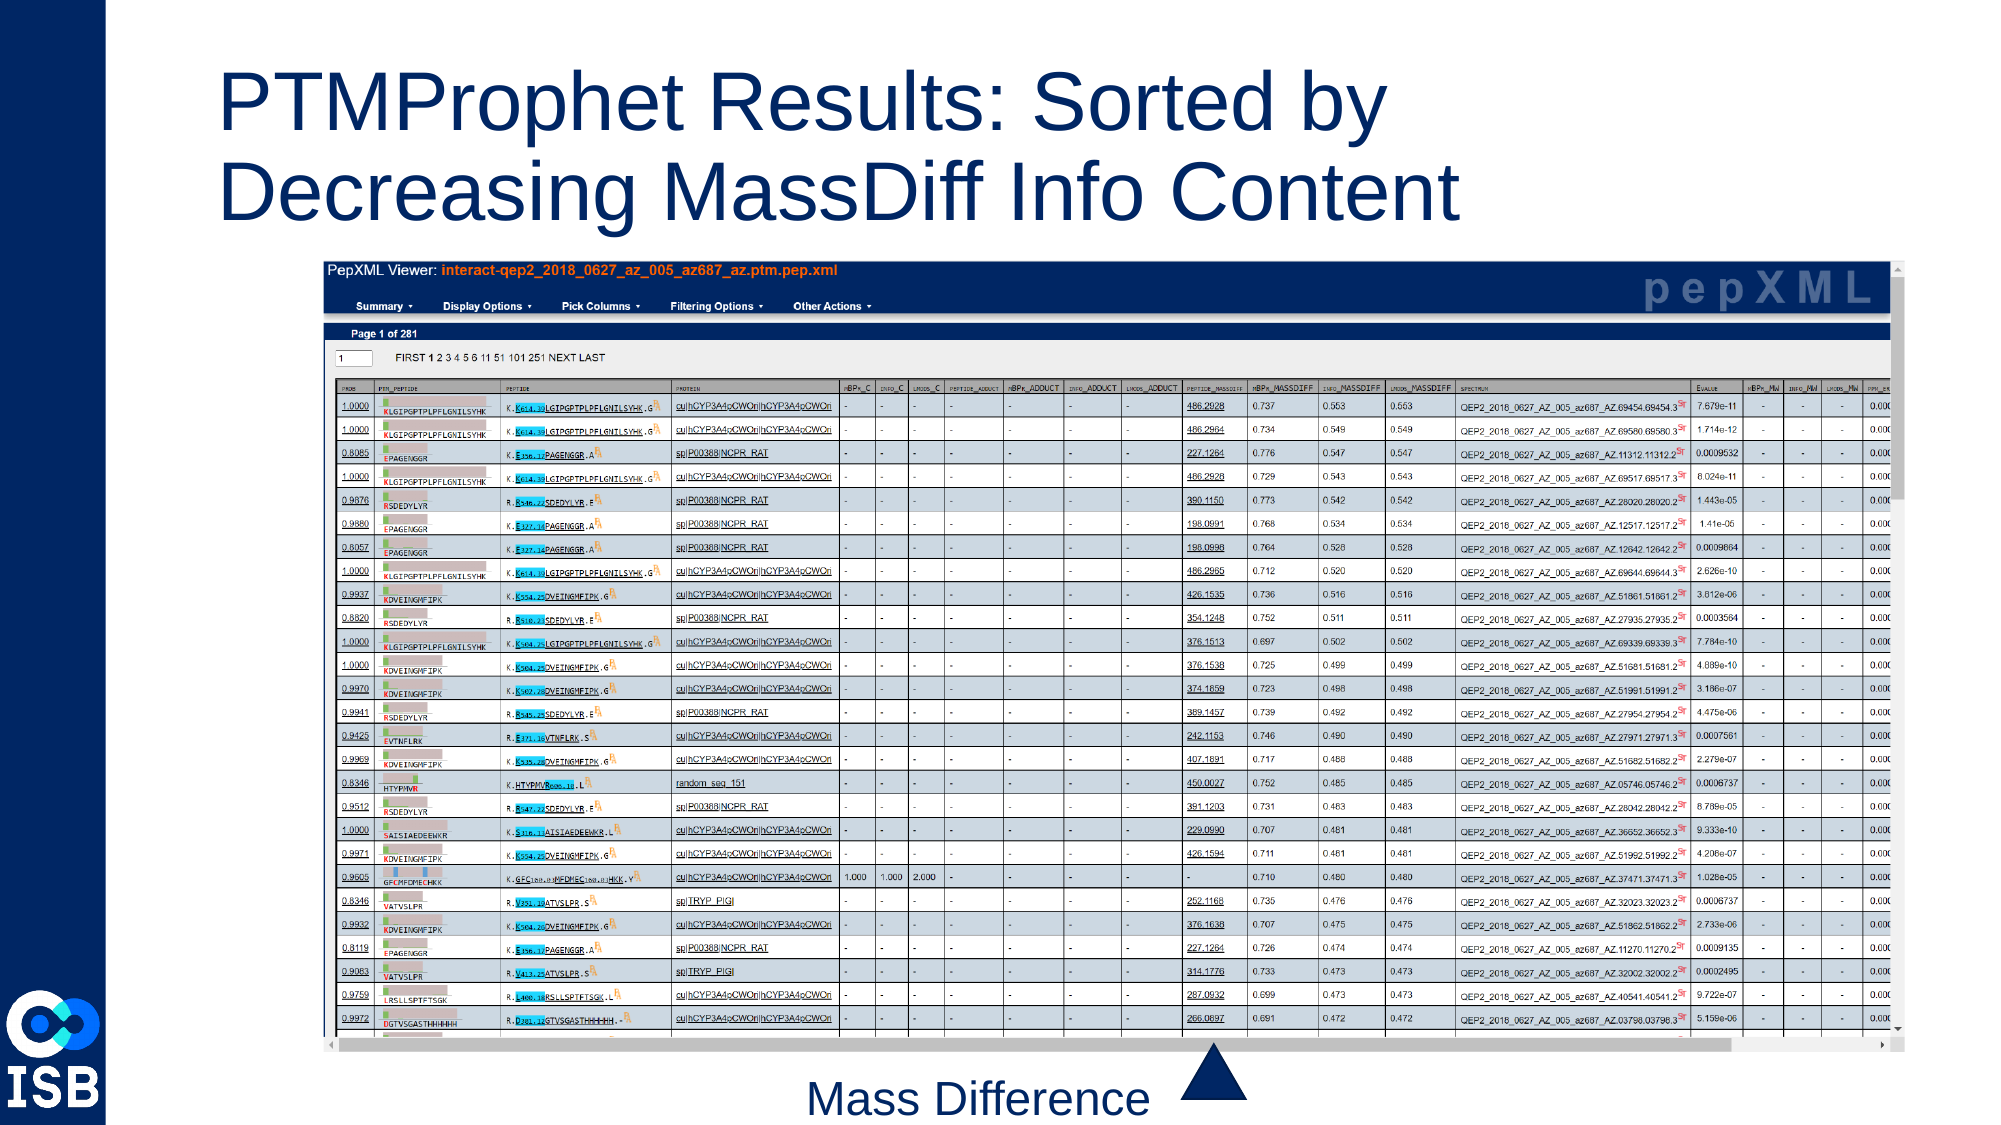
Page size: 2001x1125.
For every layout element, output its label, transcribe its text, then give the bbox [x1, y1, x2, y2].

picture [323, 260, 1905, 1053]
text_box Mass Difference [790, 1059, 1205, 1125]
picture [0, 990, 100, 1115]
title PTMProphet Results: Sorted by Decreasing MassDiff Info Content [202, 28, 1798, 246]
text_box [1204, 1053, 1248, 1100]
